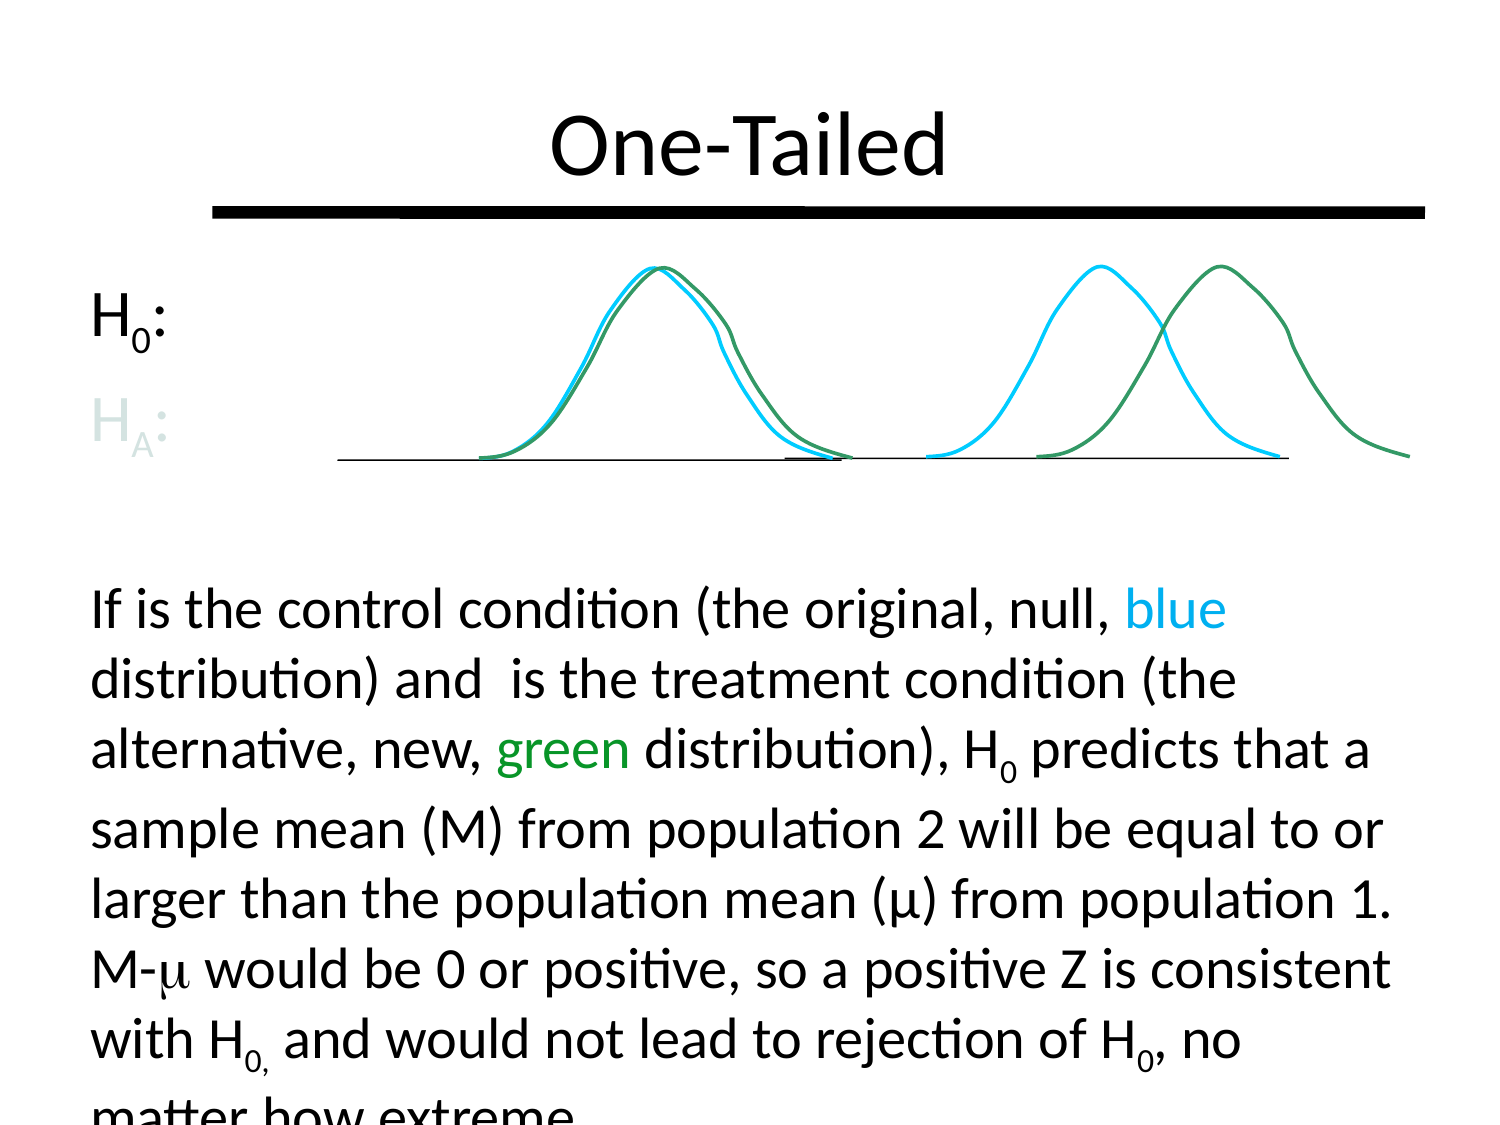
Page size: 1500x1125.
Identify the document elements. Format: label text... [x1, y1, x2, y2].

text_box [337, 264, 842, 461]
title One-Tailed [75, 45, 1425, 233]
text_box [1294, 348, 1410, 457]
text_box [839, 263, 1289, 459]
